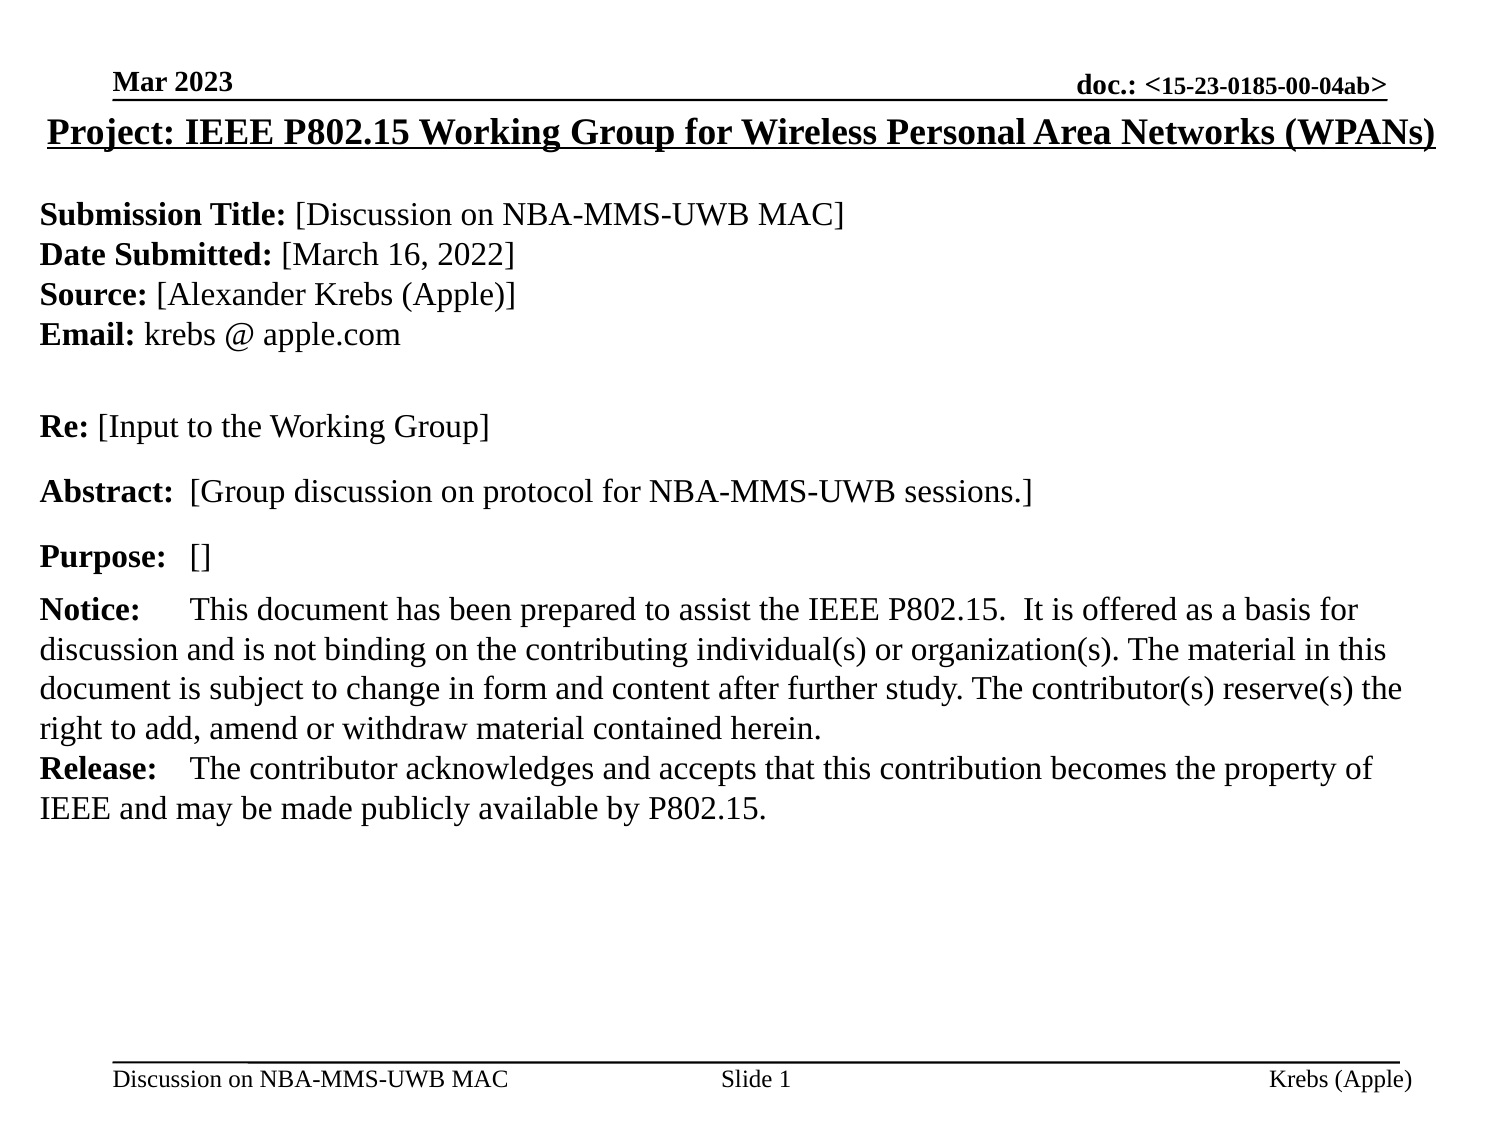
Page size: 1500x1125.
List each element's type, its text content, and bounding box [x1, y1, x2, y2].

slide_number Slide 1 [712, 1062, 800, 1093]
footer Krebs (Apple) [820, 1062, 1413, 1093]
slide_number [112, 62, 375, 98]
text_box Project: IEEE P802.15 Working Group for Wireless Personal Area Networks (WPANs) Submission Title: [Discussion on NBA-MMS-UWB MAC] Date Submitted: [March 16, 2022] Source: [Alexander Krebs (Apple)] Email: krebs @ apple.com Re: [Input to the Working Group] Abstract: [Group discussion on protocol for NBA-MMS-UWB sessions.] Purpose: [] Notice: This document has been prepared to assist the IEEE P802.15. It is offered as a basis for discussion and is not binding on the contributing individual(s) or organization(s). The material in this document is subject to change in form and content after further study. The contributor(s) reserve(s) the right to add, amend or withdraw material contained herein. Release: The contributor acknowledges and accepts that this contribution becomes the property of IEEE and may be made publicly available by P802.15. [24, 99, 1459, 834]
